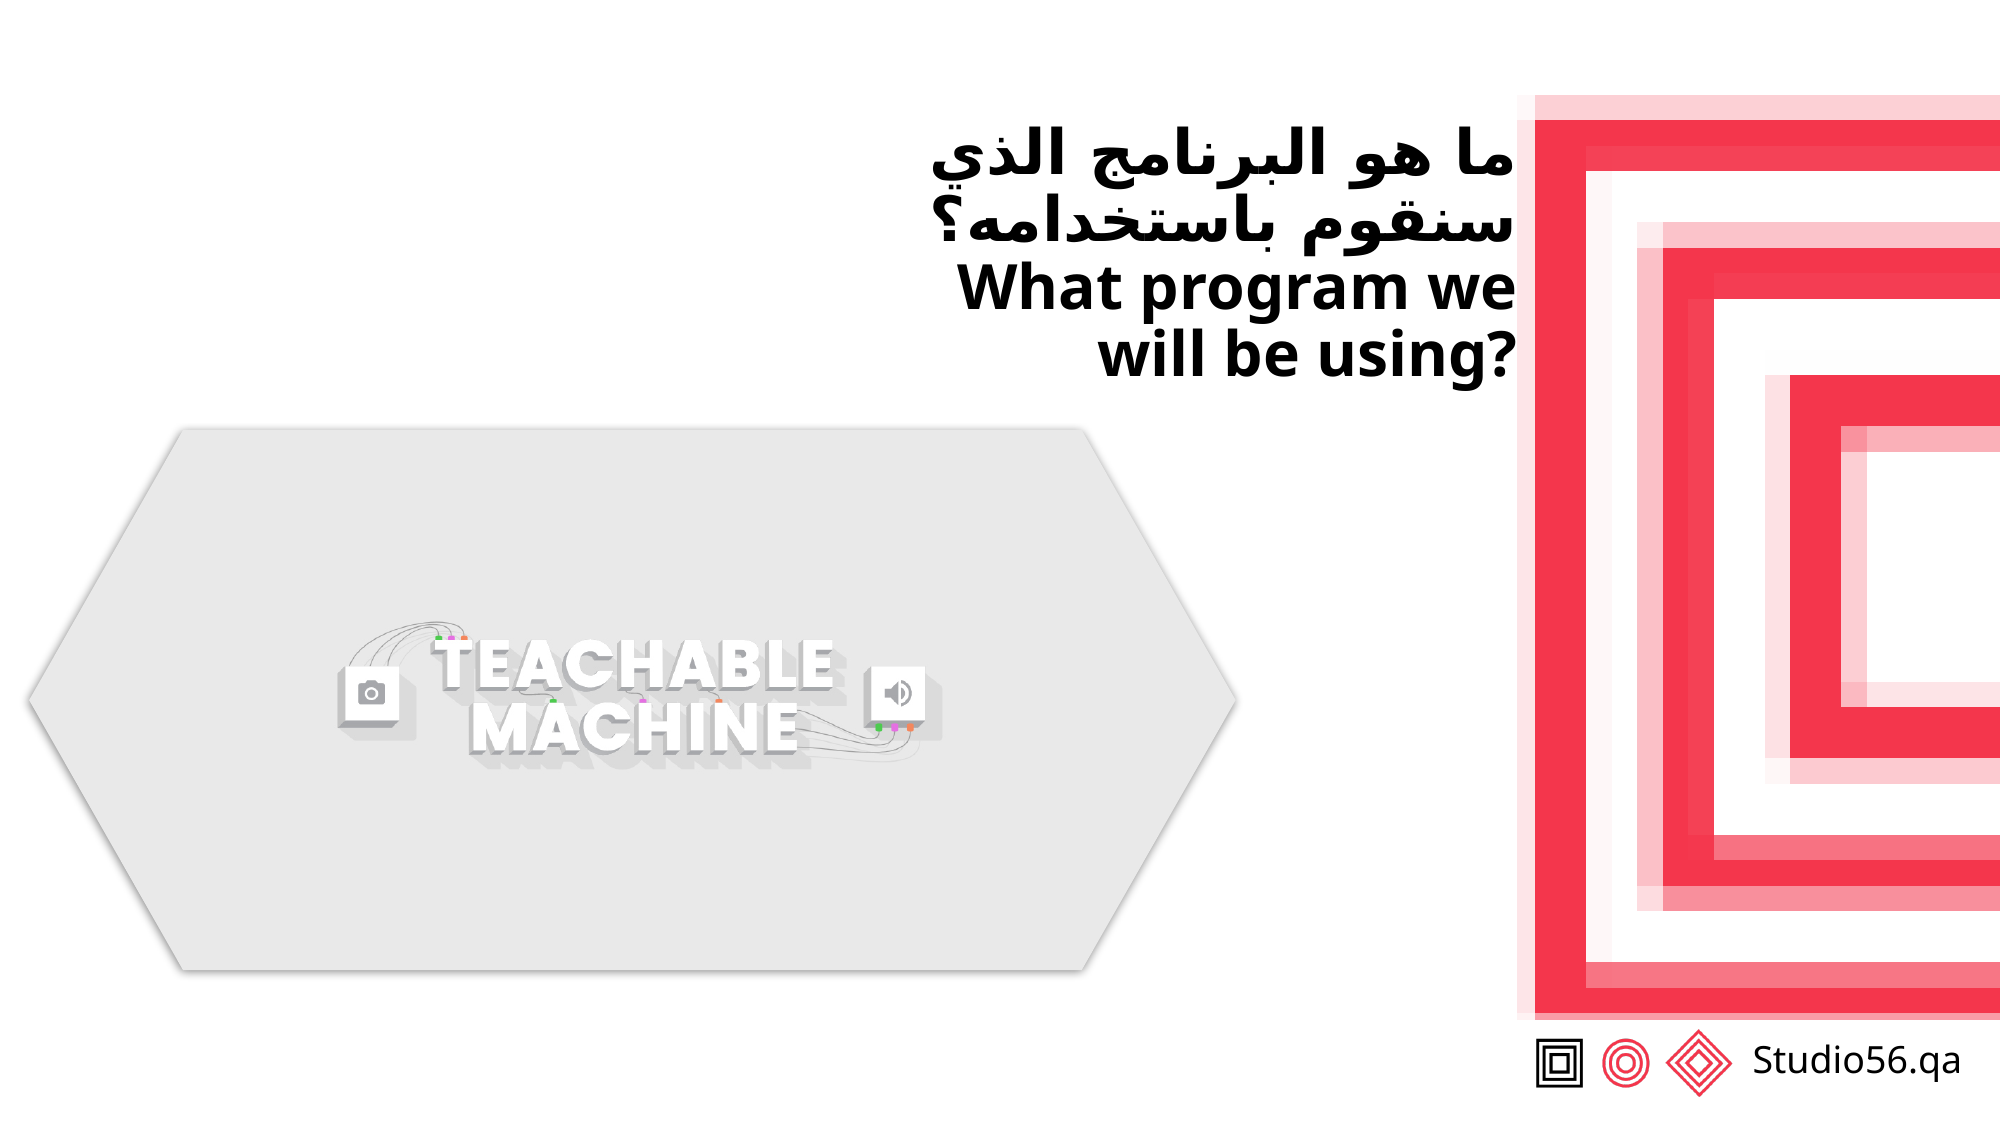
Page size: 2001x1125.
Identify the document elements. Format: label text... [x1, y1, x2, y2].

picture [1517, 0, 2000, 1020]
text_box Studio56.qa [1750, 1029, 1978, 1089]
text_box ما هو البرنامج الذي سنقوم باستخدامه؟ What program we will be using? [817, 92, 1517, 419]
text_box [1533, 1029, 1750, 1100]
picture [29, 429, 1236, 971]
